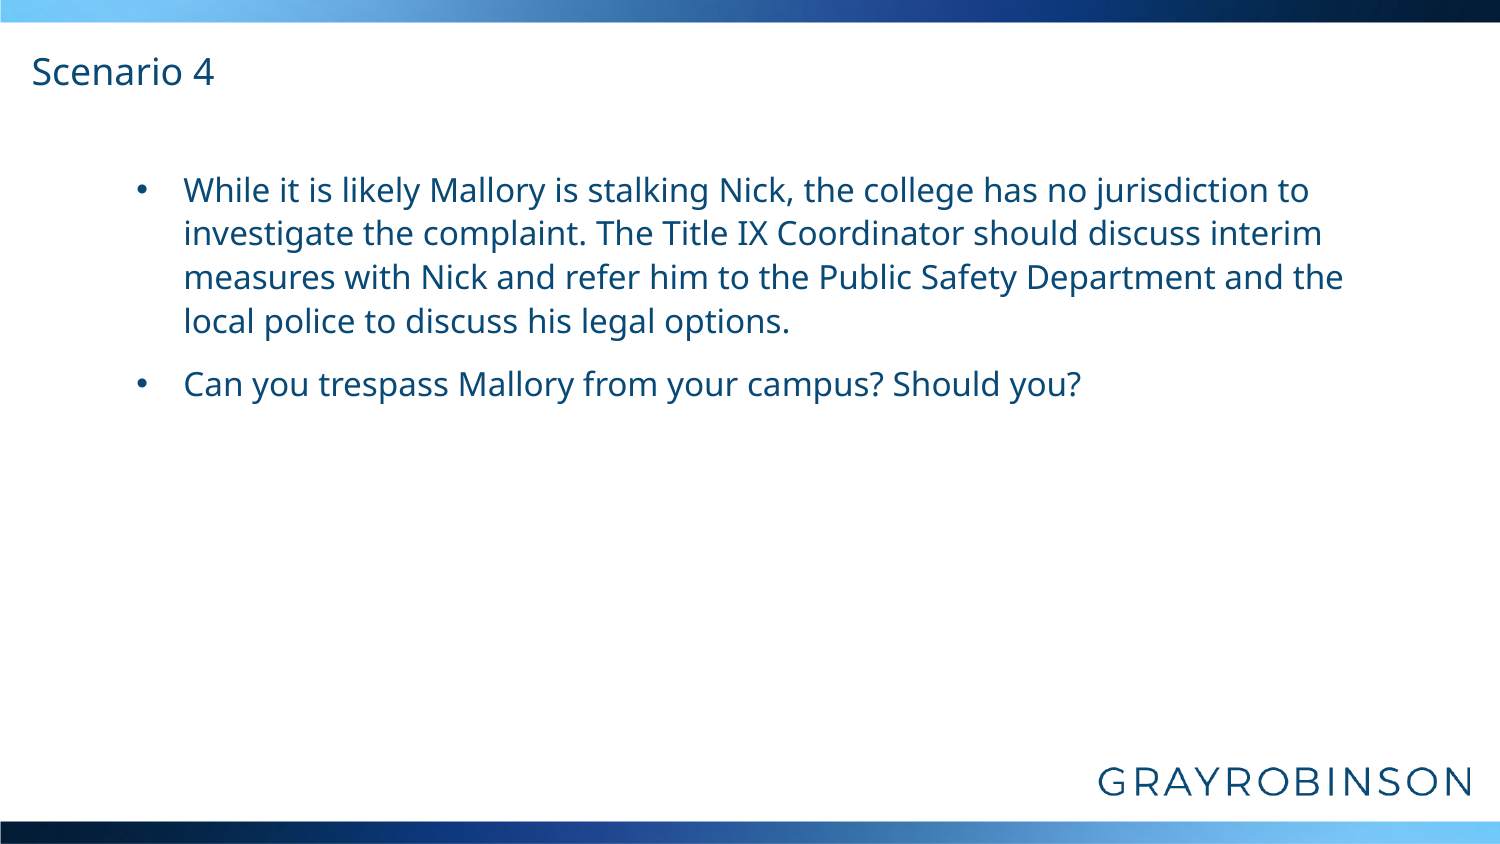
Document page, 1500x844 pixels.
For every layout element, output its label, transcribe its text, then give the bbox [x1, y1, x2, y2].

title Scenario 4 [31, 47, 1293, 98]
picture [0, 0, 1500, 844]
list While it is likely Mallory is stalking Nick, the college has no jurisdiction to investigate the complaint. The Title IX Coordinator should discuss interim measures with Nick and refer him to the Public Safety Department and the local police to discuss his legal options. Can you trespass Mallory from your campus? Should you? [121, 157, 1424, 741]
